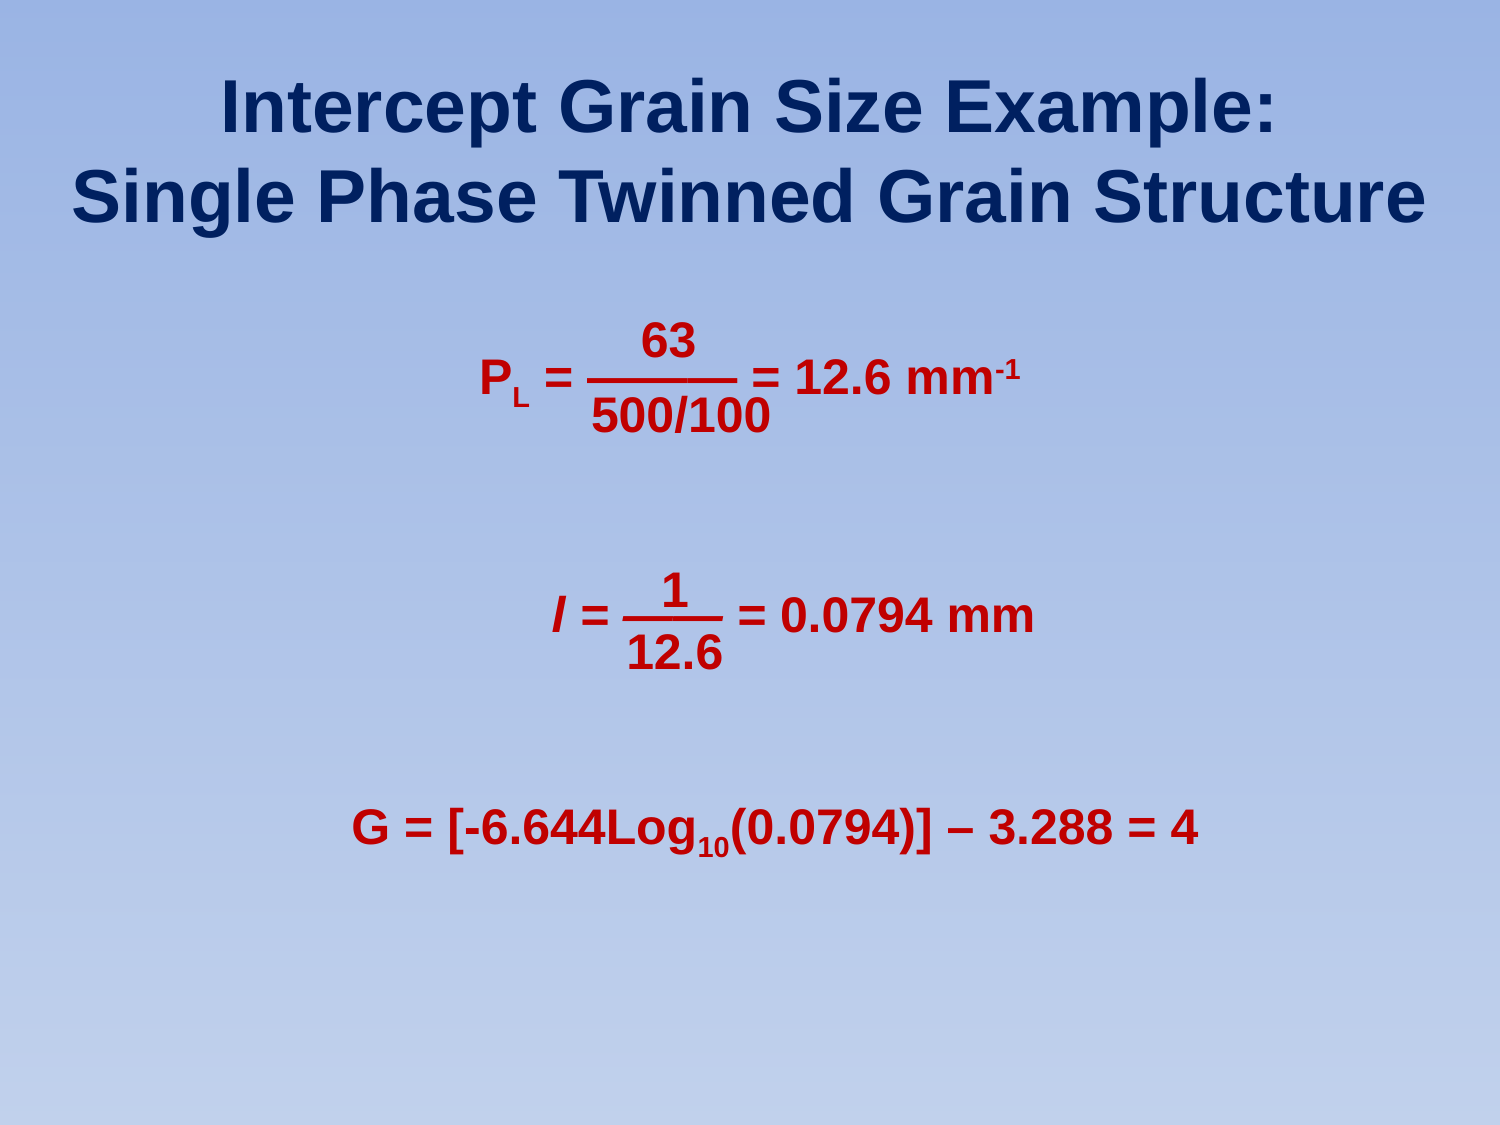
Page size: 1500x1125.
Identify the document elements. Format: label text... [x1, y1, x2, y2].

text_box G = [-6.644Log10(0.0794)] – 3.288 = 4 [150, 787, 1400, 871]
text_box Intercept Grain Size Example: Single Phase Twinned Grain Structure [0, 49, 1500, 245]
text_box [162, 299, 1426, 689]
